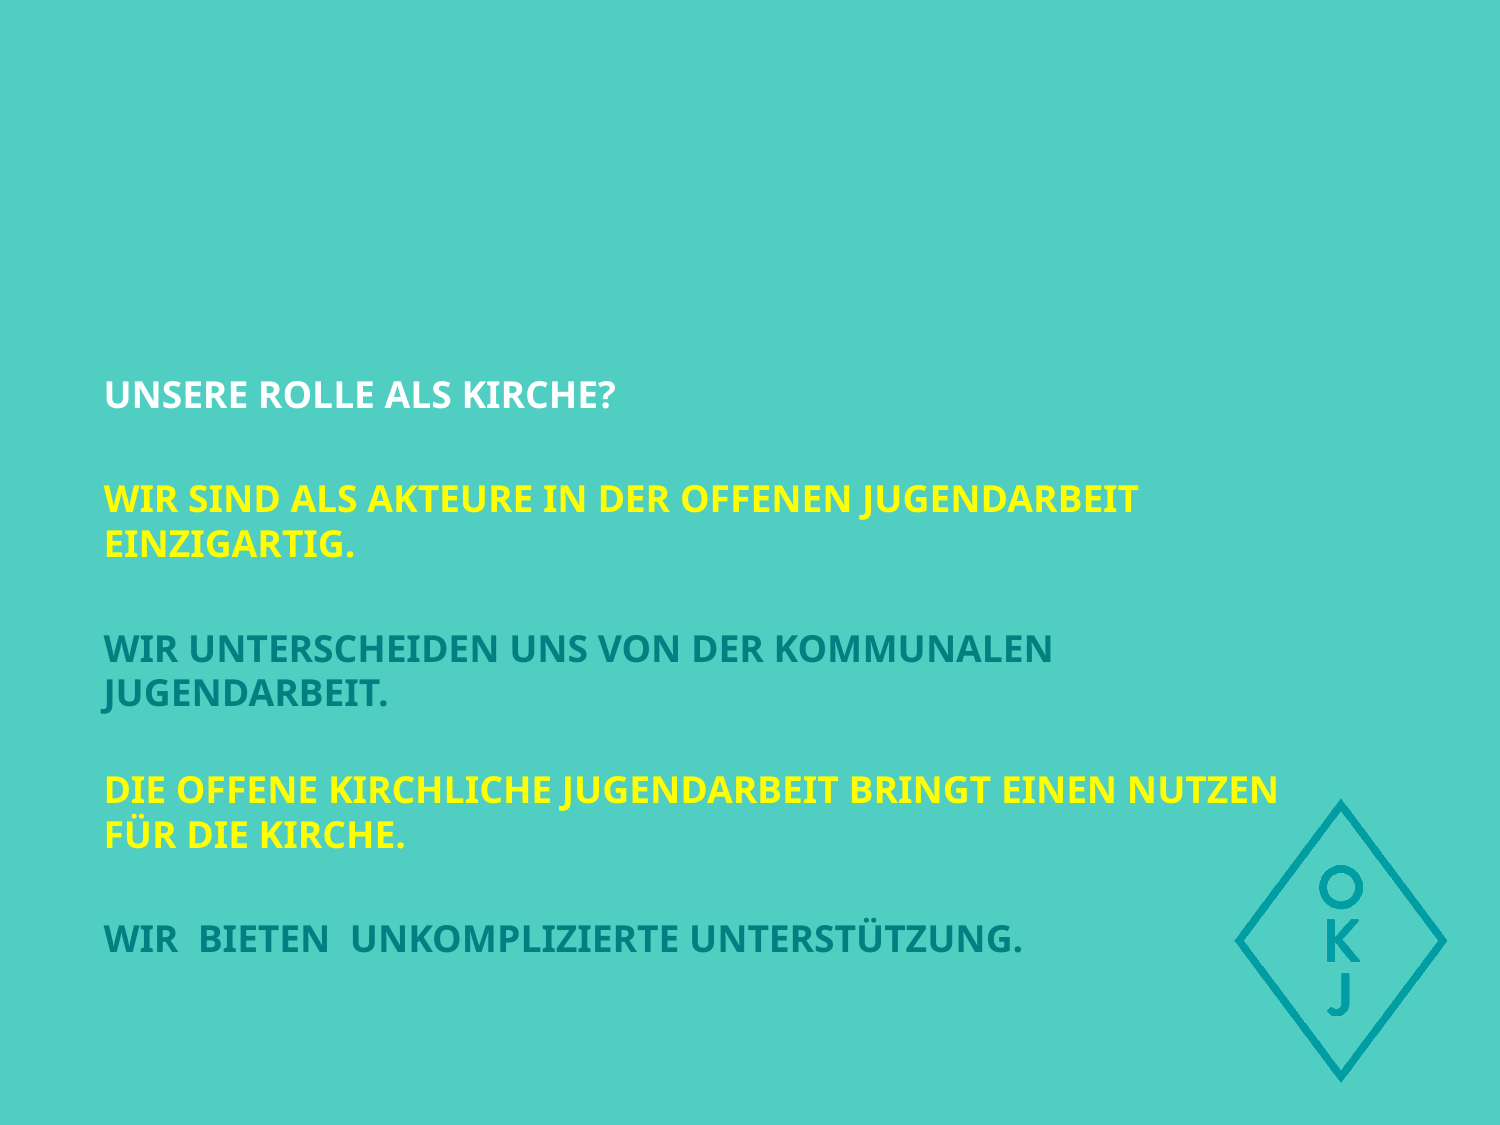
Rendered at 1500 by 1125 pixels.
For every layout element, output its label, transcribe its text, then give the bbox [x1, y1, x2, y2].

picture [1233, 798, 1448, 1084]
list UNSERE ROLLE ALS KIRCHE? WIR SIND ALS AKTEURE IN DER OFFENEN JUGENDARBEIT EINZIGARTIG. WIR UNTERSCHEIDEN UNS VON DER KOMMUNALEN JUGENDARBEIT. DIE OFFENE KIRCHLICHE JUGENDARBEIT BRINGT EINEN NUTZEN FÜR DIE KIRCHE. WIR BIETEN UNKOMPLIZIERTE UNTERSTÜTZUNG. [88, 113, 1364, 976]
